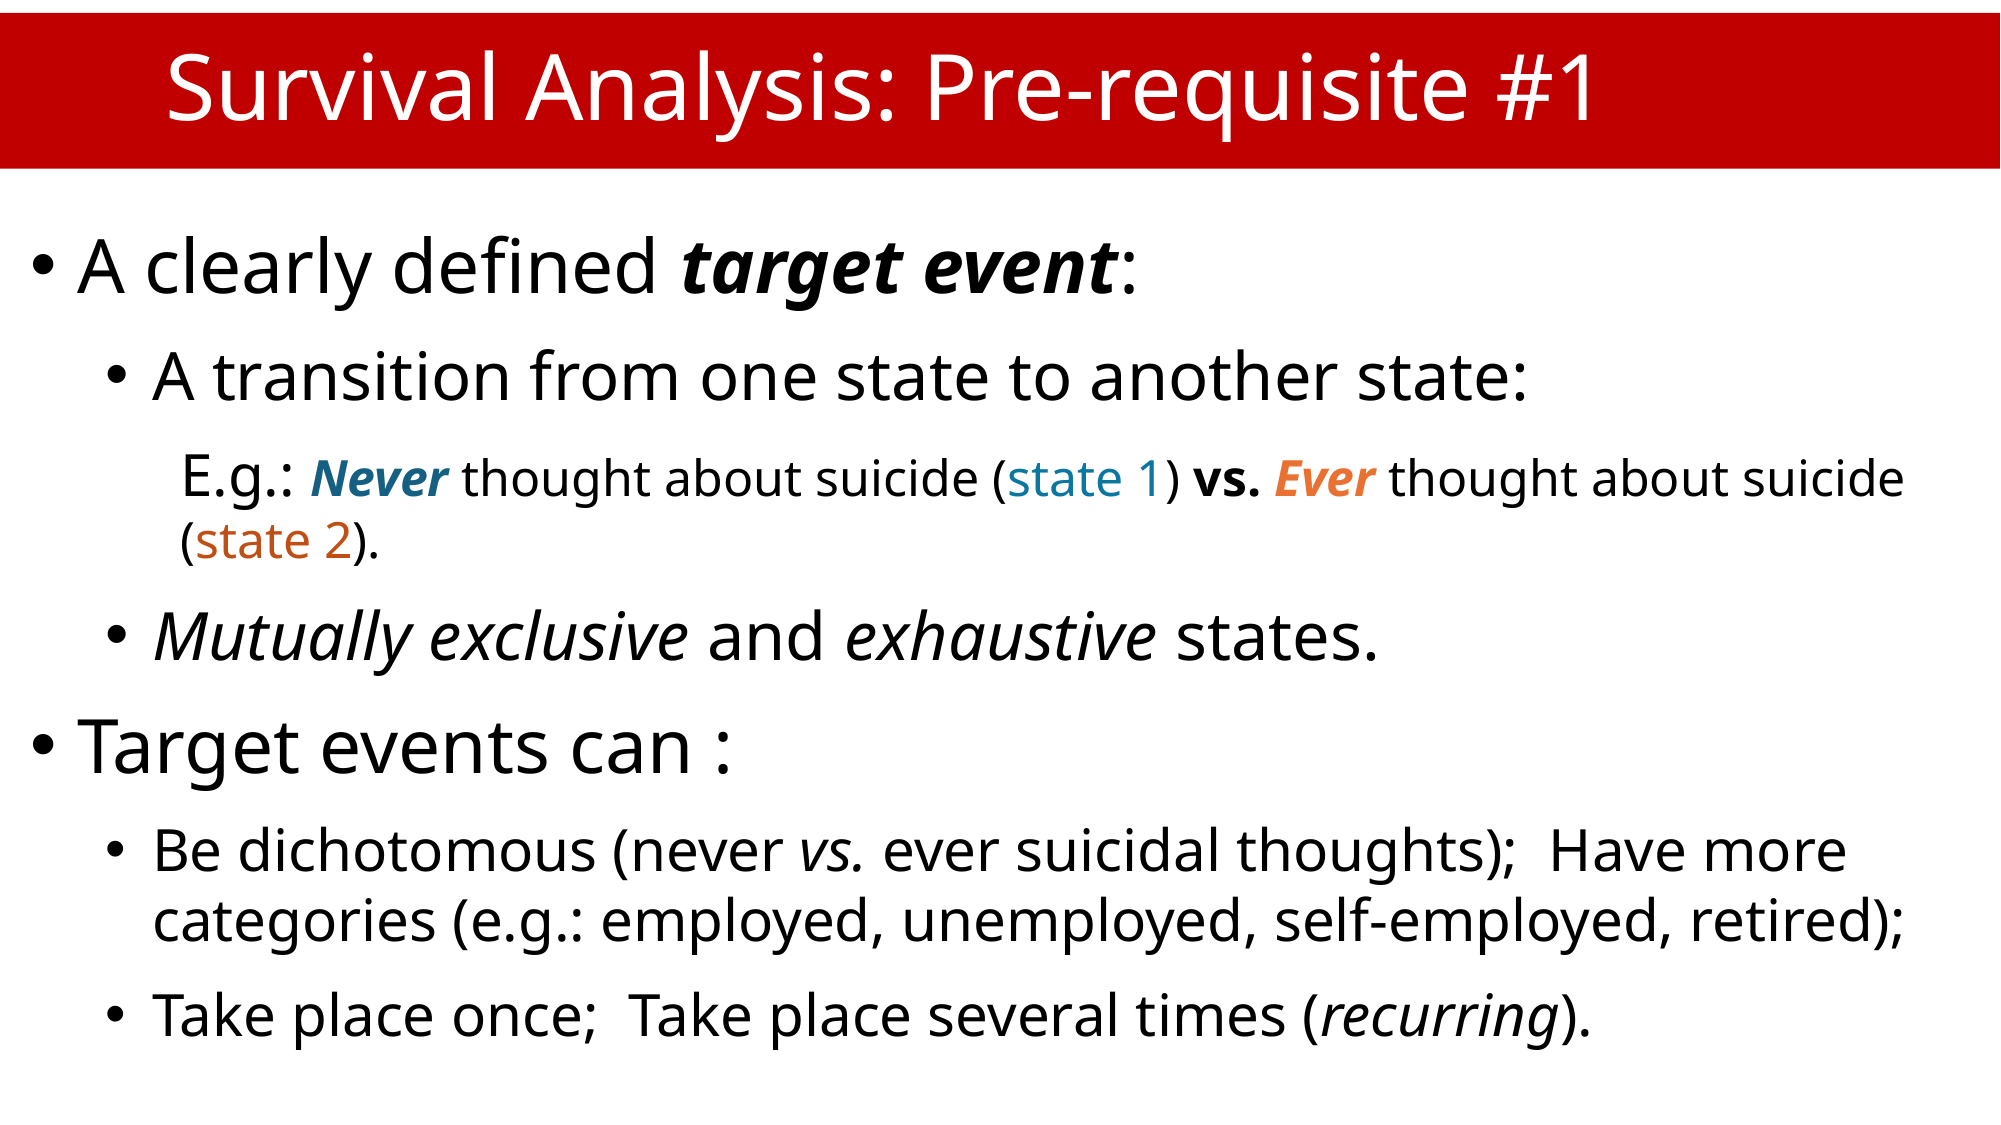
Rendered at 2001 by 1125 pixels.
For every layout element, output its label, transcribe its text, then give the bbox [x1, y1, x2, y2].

text_box A clearly defined target event: A transition from one state to another state: E.g.: Never thought about suicide (state 1) vs. Ever thought about suicide (state 2). Mutually exclusive and exhaustive states. Target events can : Be dichotomous (never vs. ever suicidal thoughts); Have more categories (e.g.: employed, unemployed, self-employed, retired); Take place once; Take place several times (recurring). [15, 211, 1985, 1125]
title Survival Analysis: Pre-requisite #1 [0, 12, 2000, 169]
